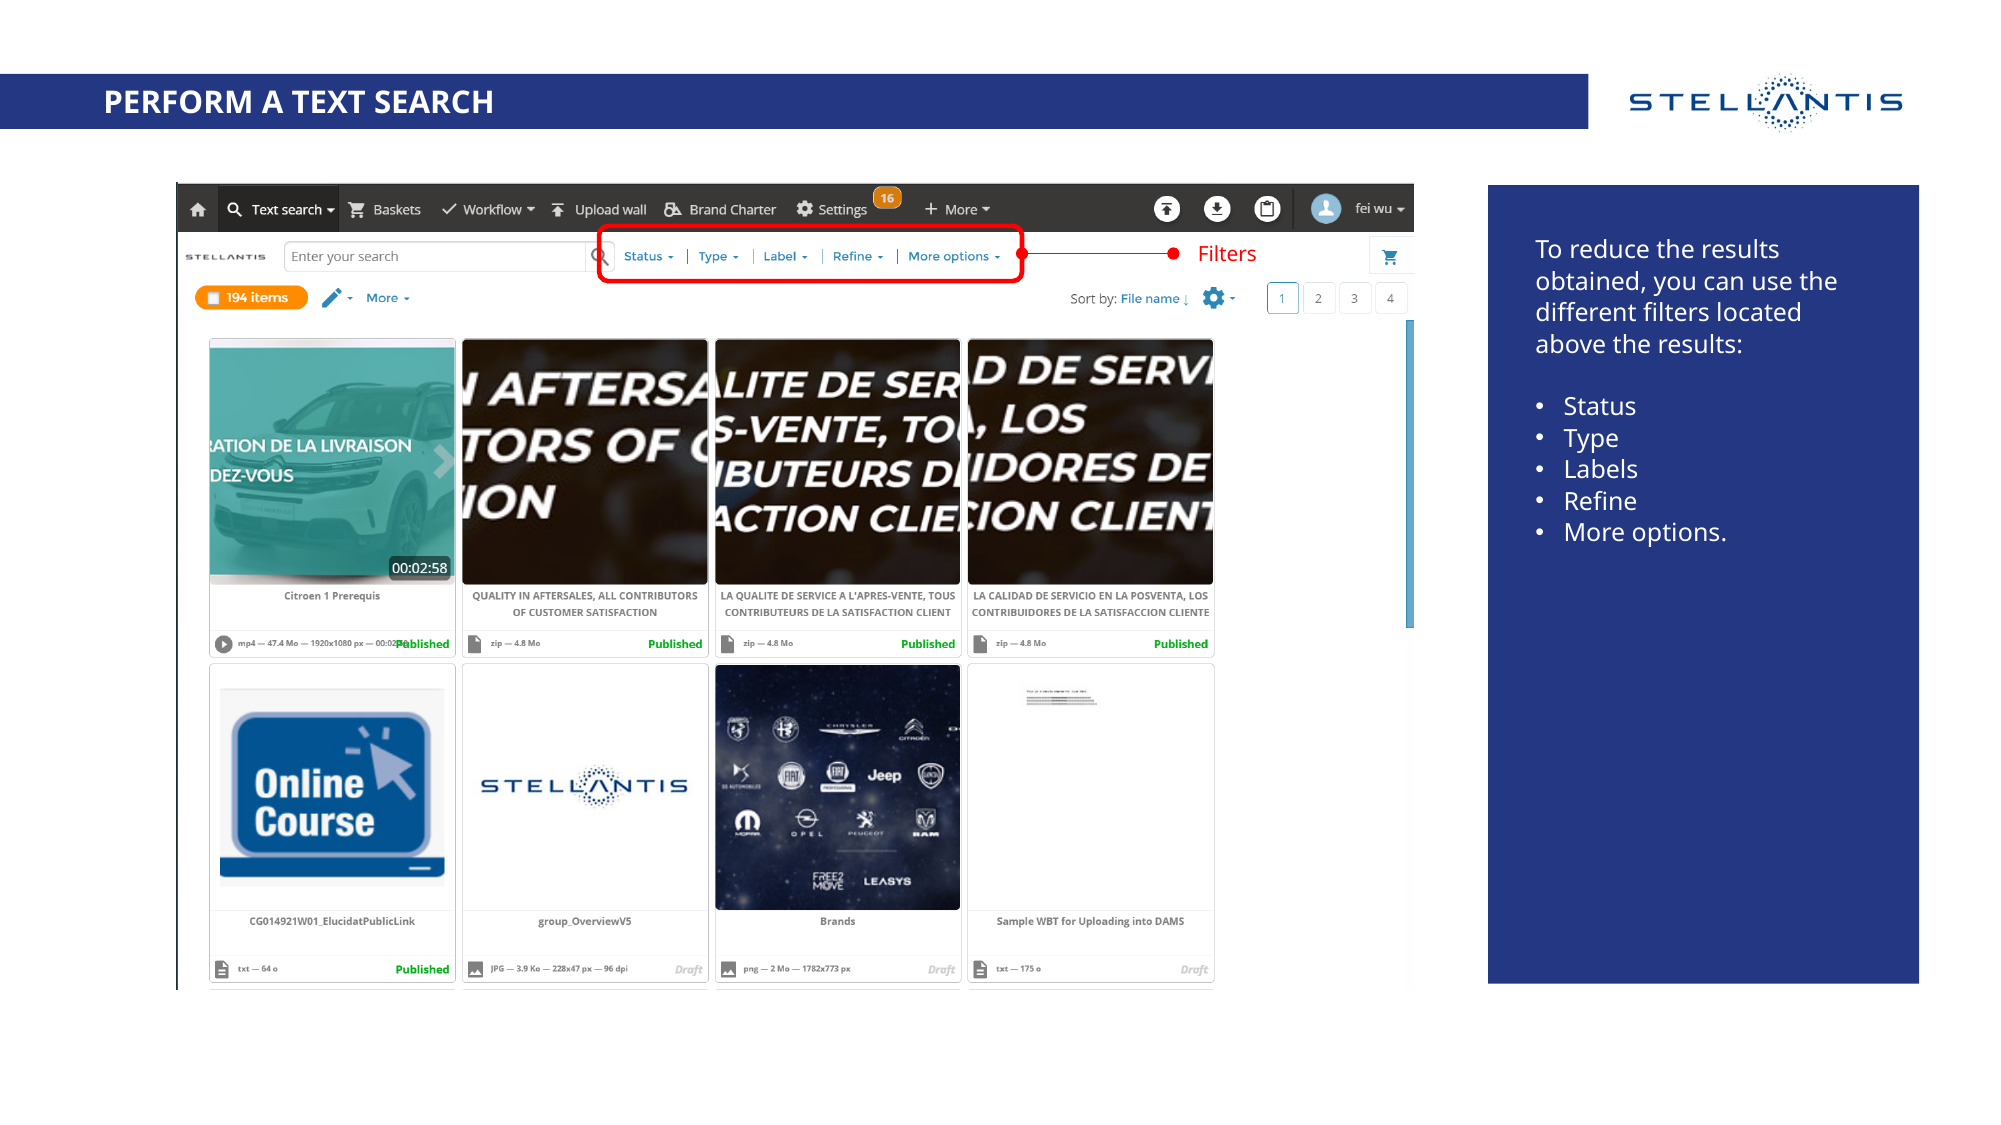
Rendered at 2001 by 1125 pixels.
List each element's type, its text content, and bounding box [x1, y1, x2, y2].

list To reduce the results obtained, you can use the different filters located above the results: Status Type Labels Refine More options. [1488, 185, 1920, 984]
list Perform a text search [0, 73, 1589, 130]
picture [1611, 56, 1922, 148]
picture [176, 181, 1414, 990]
